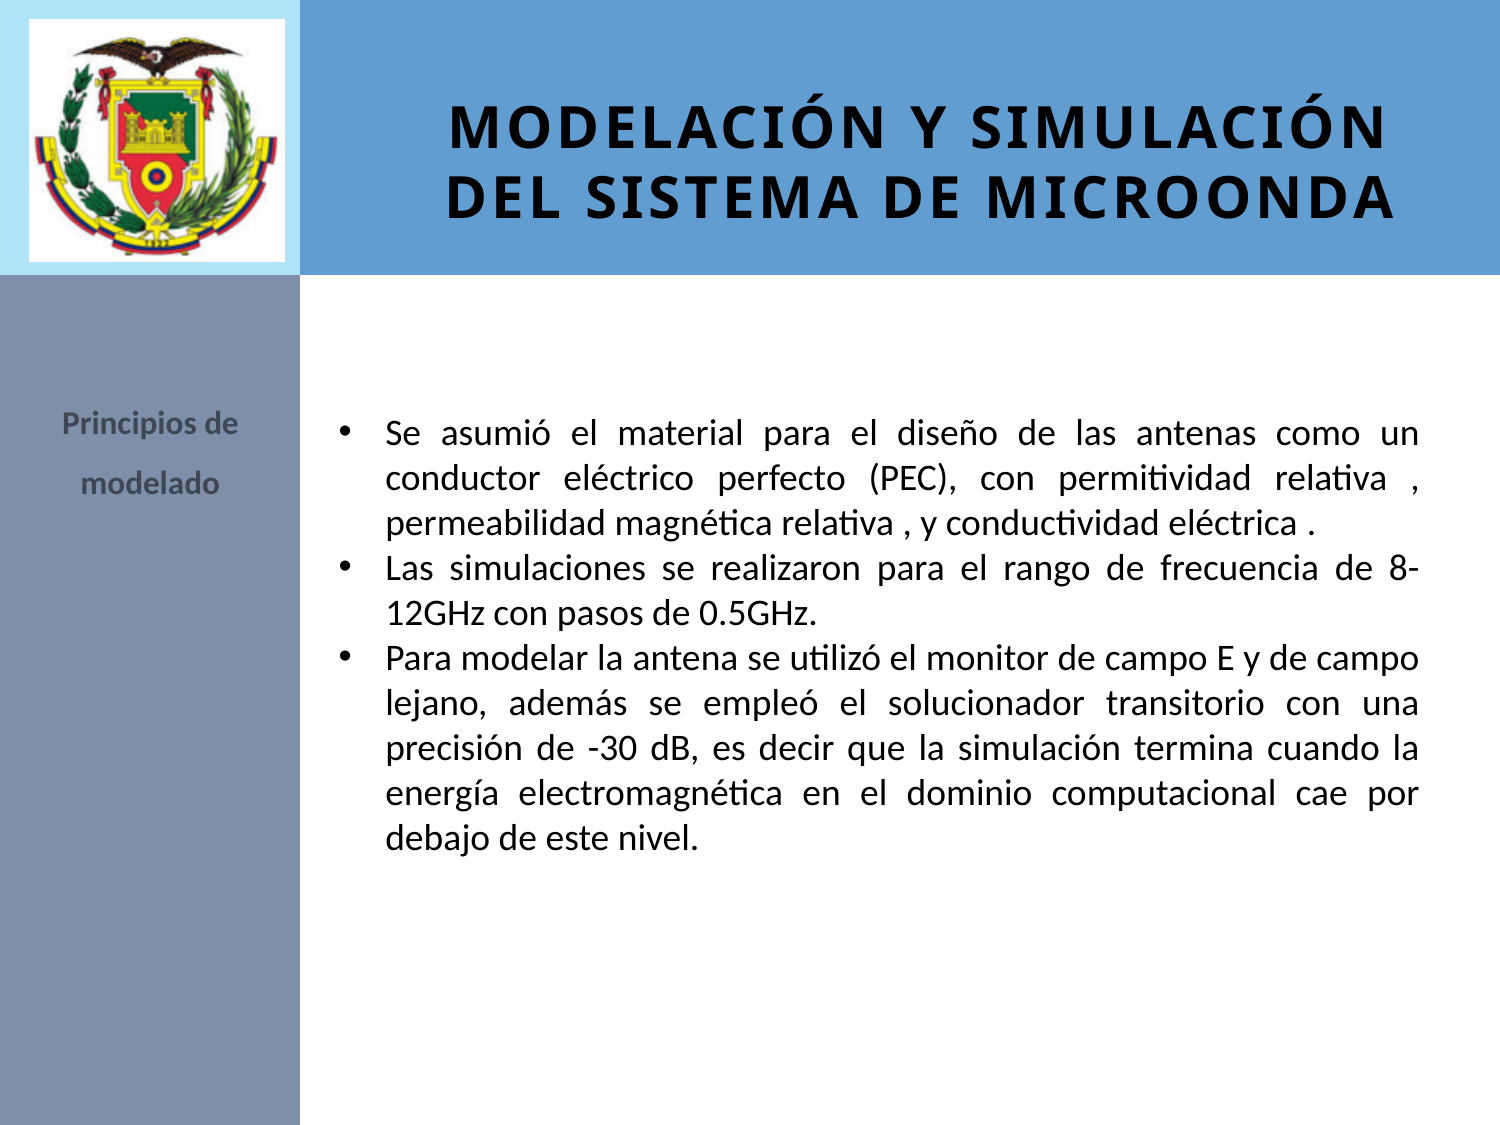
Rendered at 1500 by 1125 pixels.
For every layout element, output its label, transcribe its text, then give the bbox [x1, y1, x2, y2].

list Principios de modelado [5, 373, 296, 1059]
picture [29, 18, 285, 262]
title MODELACIÓN Y SIMULACIÓN DEL SISTEMA DE MICROONDA [407, 66, 1432, 254]
